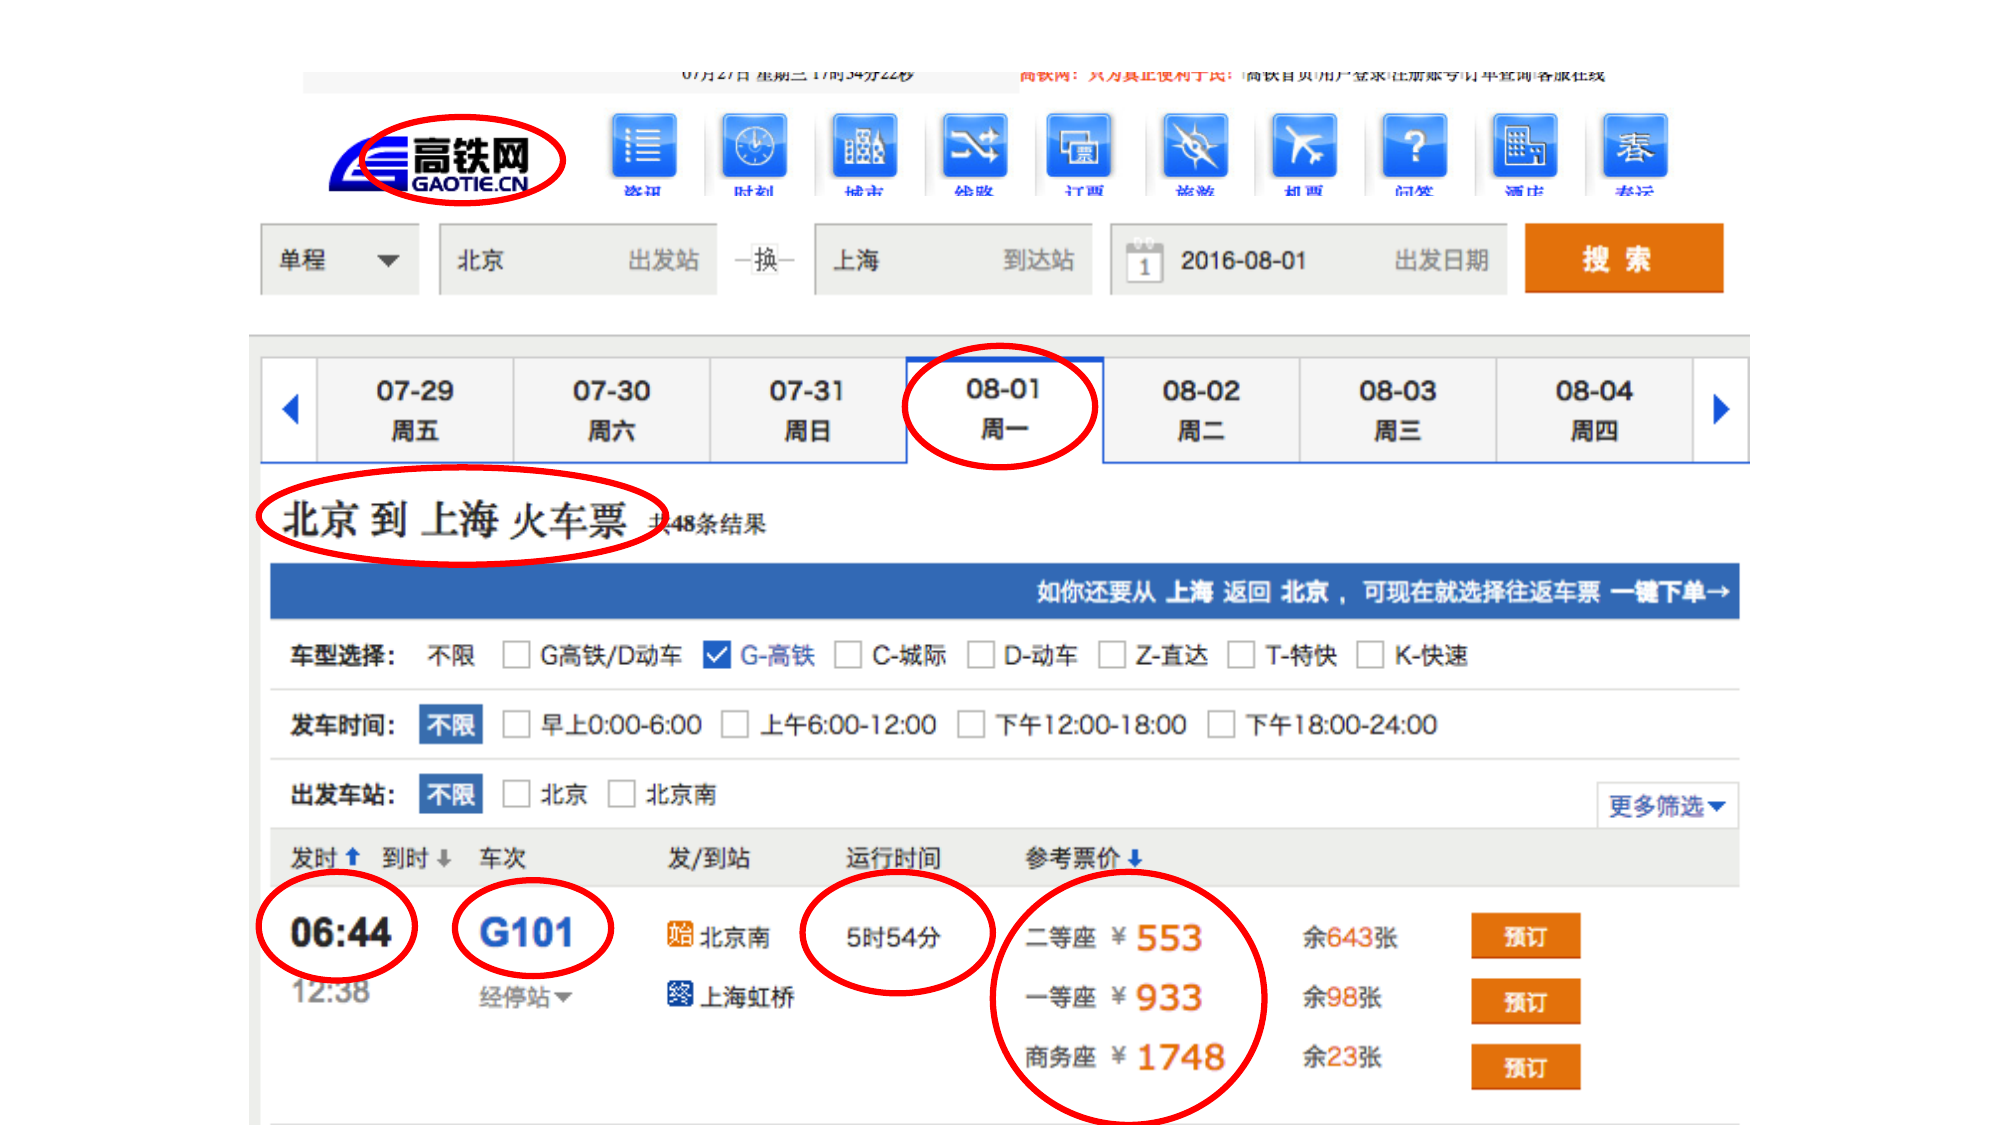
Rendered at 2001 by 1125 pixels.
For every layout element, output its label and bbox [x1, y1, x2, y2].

picture [249, 72, 1750, 1125]
